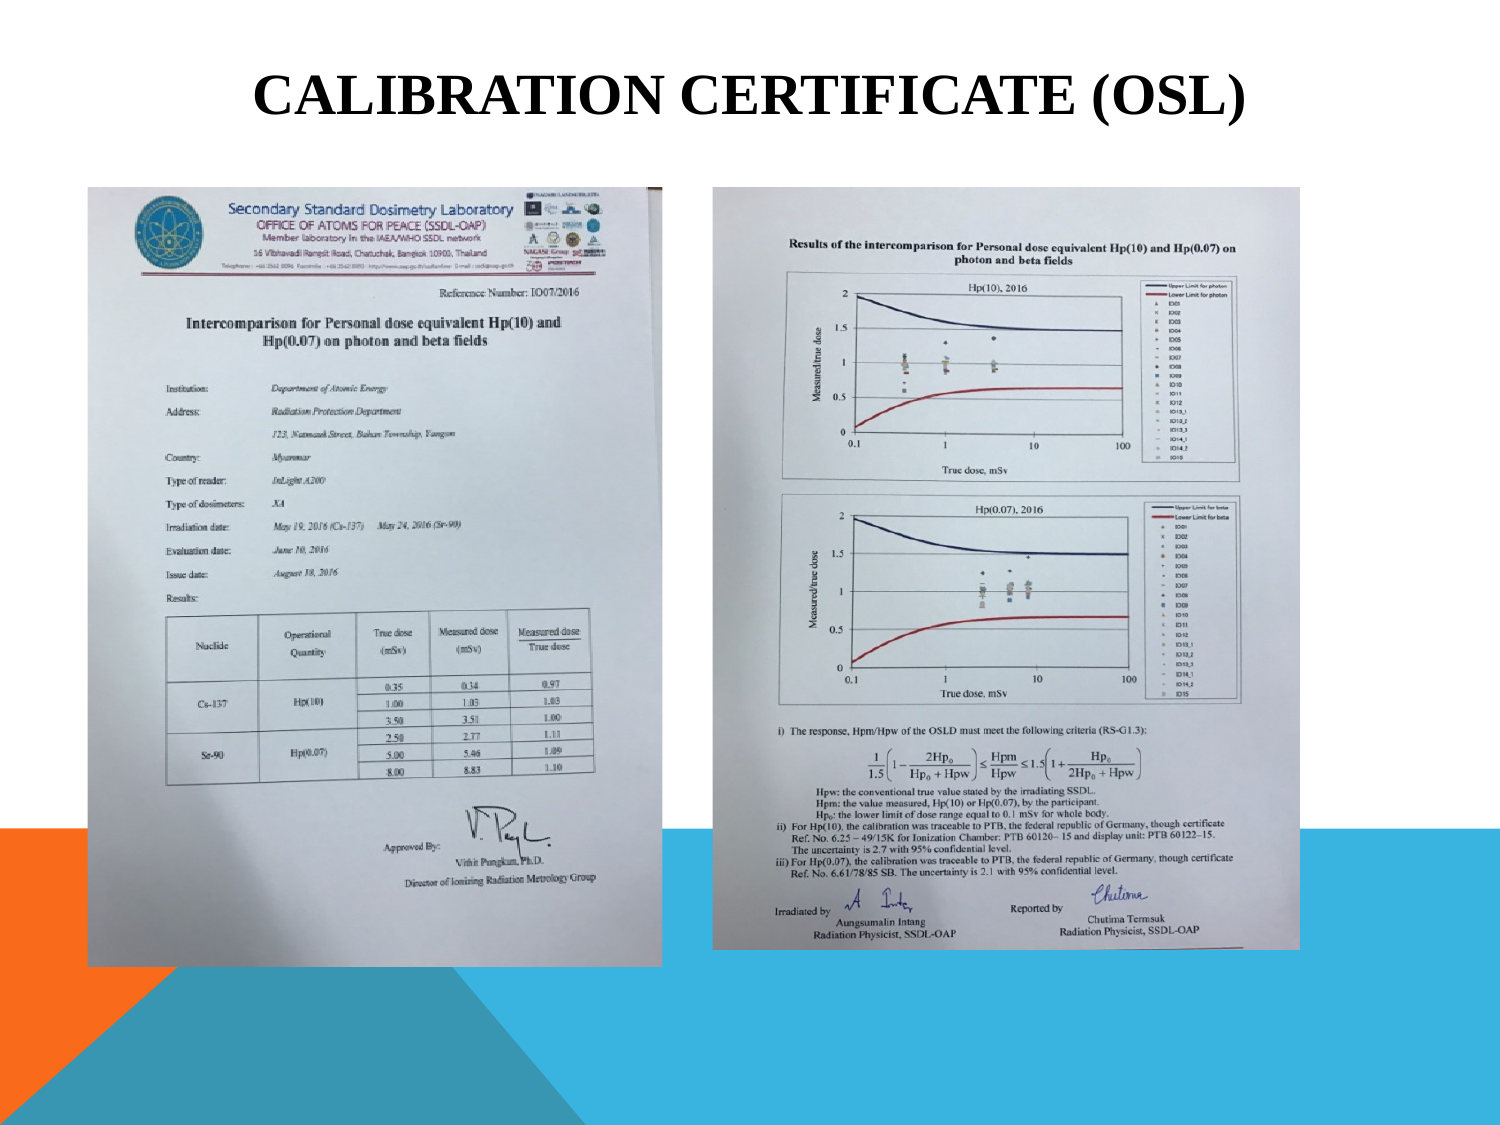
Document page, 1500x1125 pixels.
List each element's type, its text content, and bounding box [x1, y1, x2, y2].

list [87, 187, 663, 968]
title Calibration Certificate (OSL) [75, 45, 1425, 138]
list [712, 187, 1301, 951]
